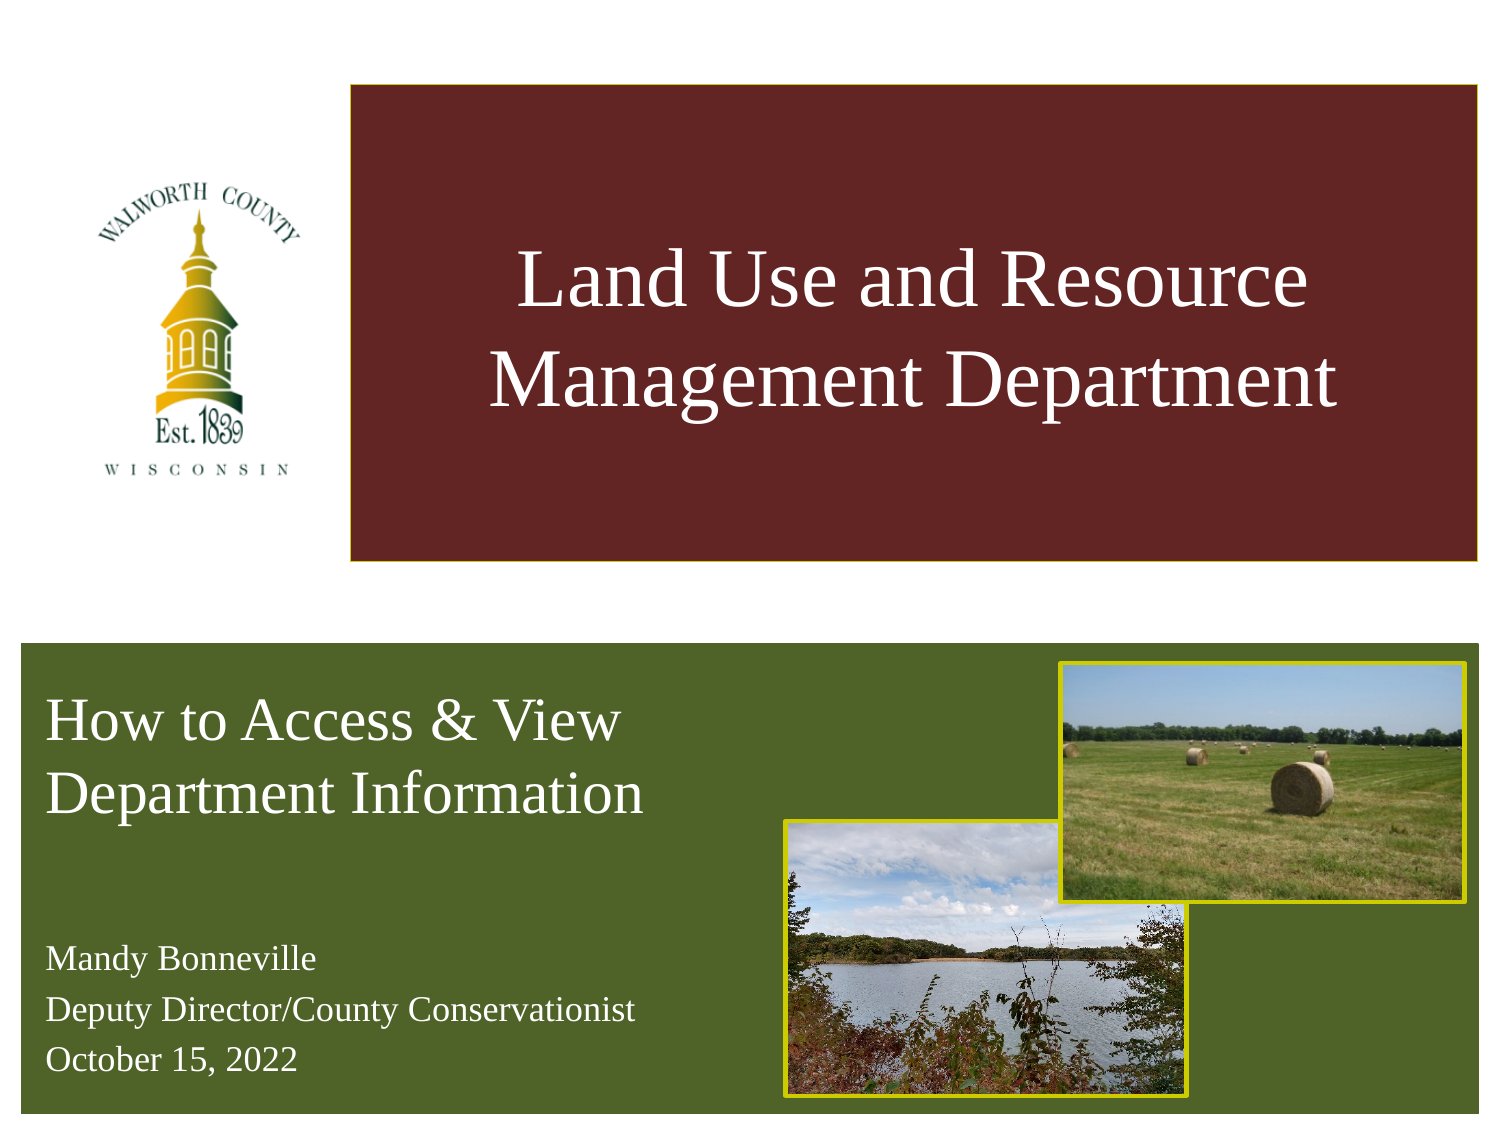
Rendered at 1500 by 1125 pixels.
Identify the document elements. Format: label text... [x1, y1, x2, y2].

subtitle How to Access & View Department Information Mandy Bonneville Deputy Director/County Conservationist October 15, 2022 [30, 670, 813, 1088]
picture [62, 167, 336, 479]
picture [1063, 665, 1462, 900]
picture [788, 823, 1184, 1094]
title Land Use and Resource Management Department [350, 84, 1478, 562]
